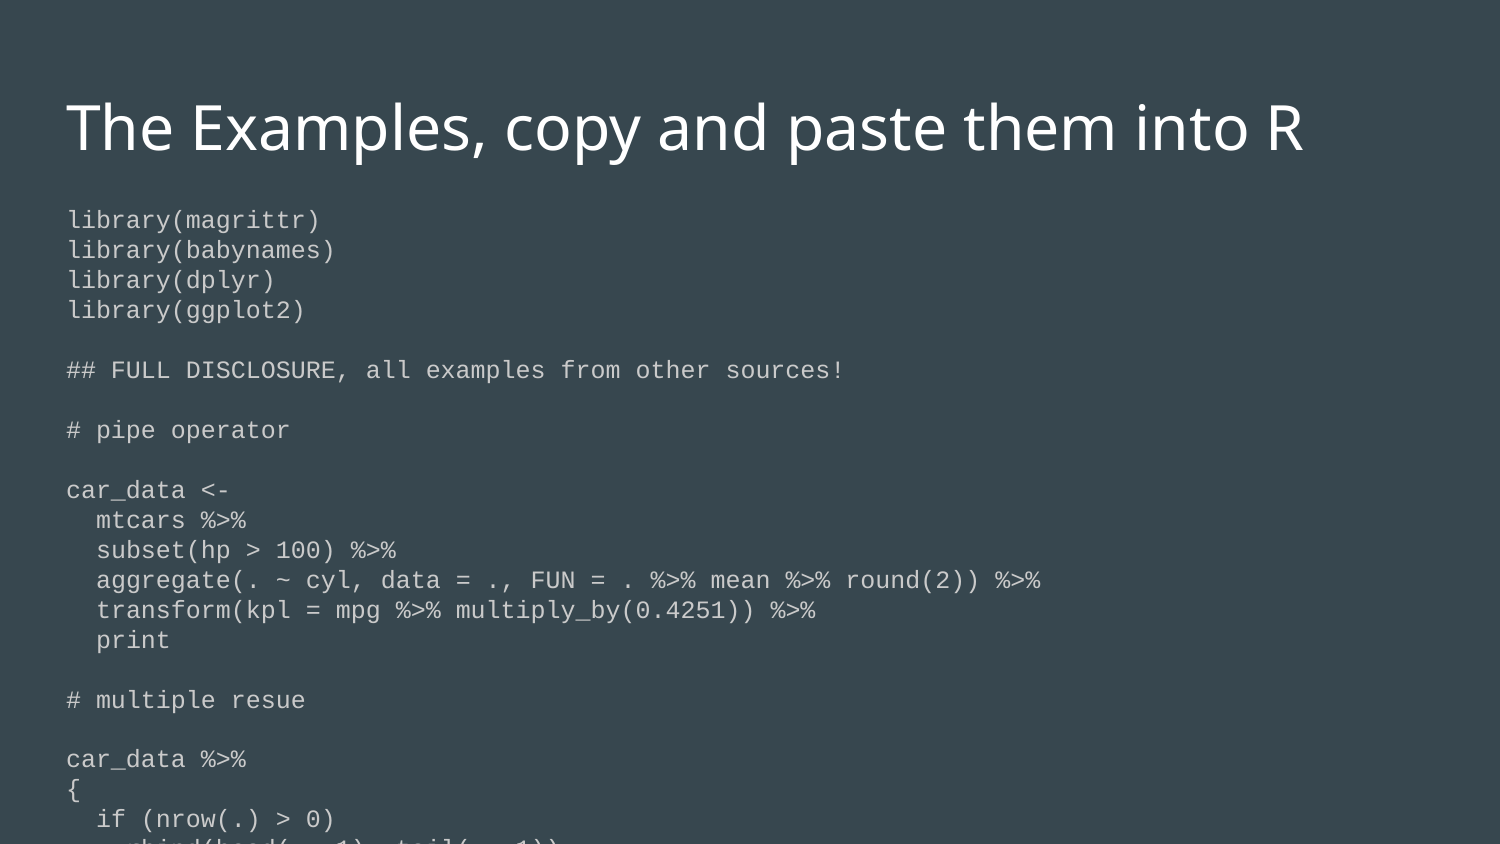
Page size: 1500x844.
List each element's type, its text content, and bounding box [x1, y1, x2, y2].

list library(magrittr) library(babynames) library(dplyr) library(ggplot2) ## FULL DISCLOSURE, all examples from other sources! # pipe operator car_data <- mtcars %>% subset(hp > 100) %>% aggregate(. ~ cyl, data = ., FUN = . %>% mean %>% round(2)) %>% transform(kpl = mpg %>% multiply_by(0.4251)) %>% print # multiple resue car_data %>% { if (nrow(.) > 0) rbind(head(., 1), tail(., 1)) else . } # Tee operator rnorm(200) %>% matrix(ncol = 2) %T>% plot %>% # plot usually does not return anything. colSums # exposition operator iris %>% subset(Sepal.Length > mean(Sepal.Length)) %$% cor(Sepal.Length, Sepal.Width) # compound assignment operator iris %<>% subset(Sepal.Length > mean(Sepal.Length)) # bizarro pipe babynames ->.; filter(., name %>% substr(1, 3) %>% equals("Ste") ) ->.; group_by(., year, sex) ->.; summarize(., total = sum(n)) ->.; qplot(year, total, color = sex, data = ., geom = "line") ->.; add(., ggtitle('Names starting with "Ste"')) ->.; print(.) [51, 189, 1449, 750]
title The Examples, copy and paste them into R [51, 72, 1449, 167]
